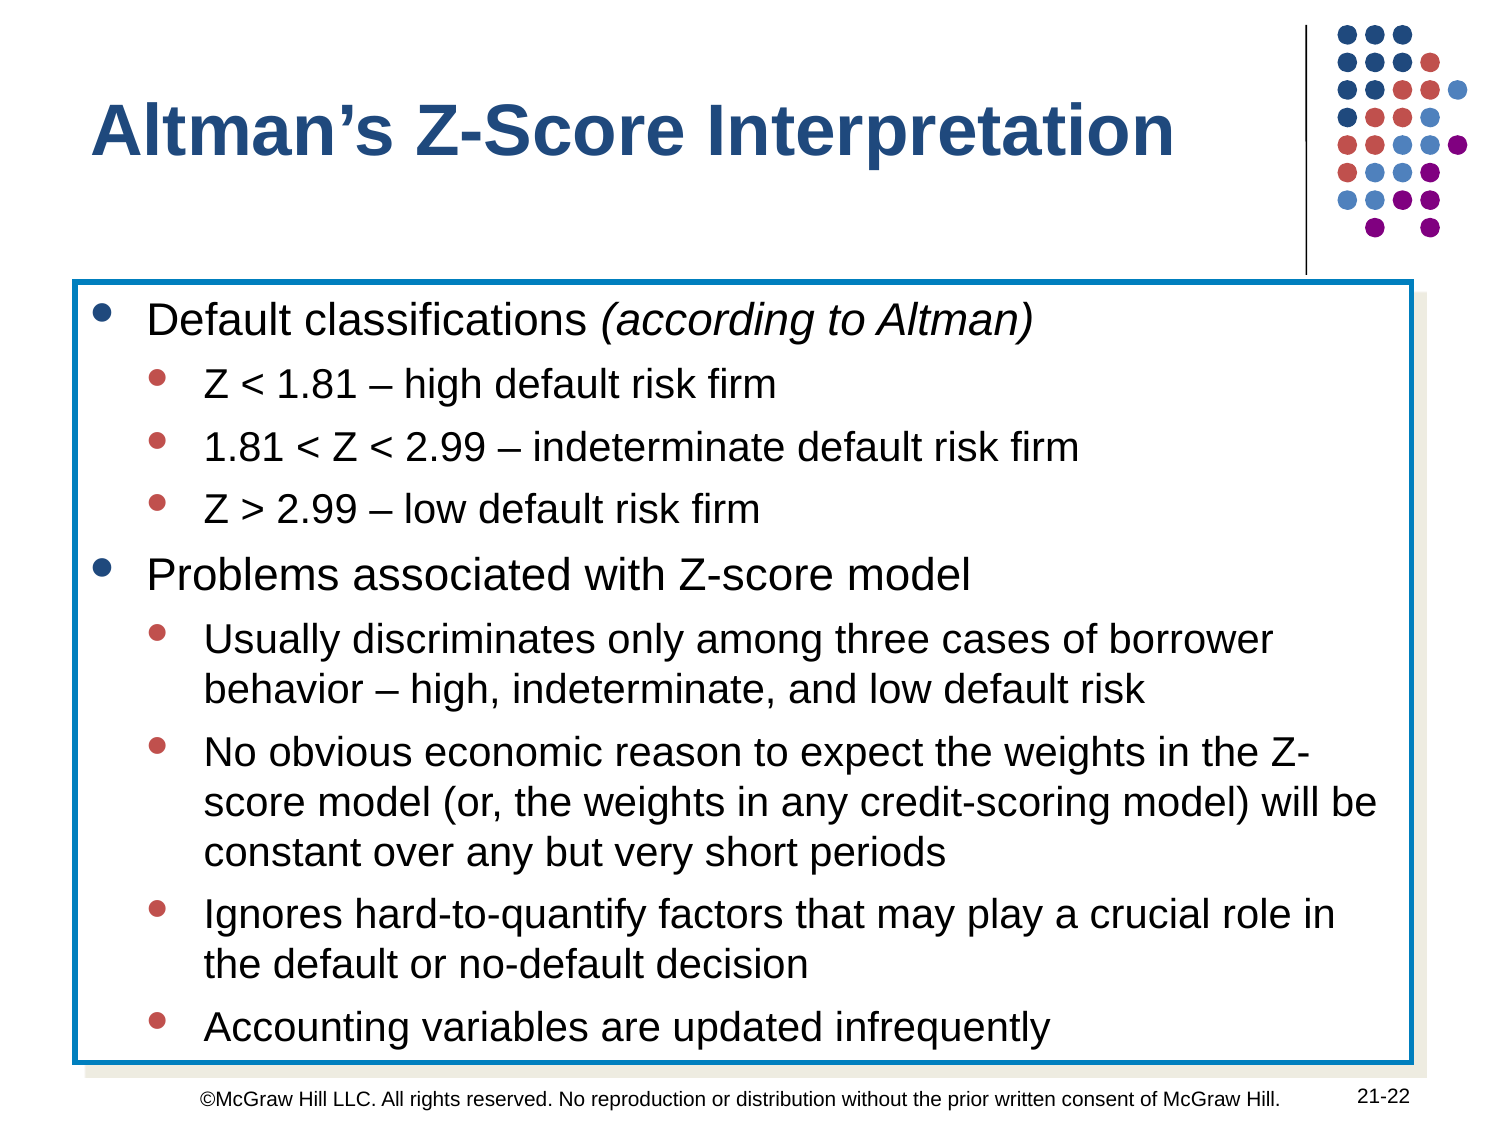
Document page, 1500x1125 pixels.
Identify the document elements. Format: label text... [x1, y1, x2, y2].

slide_number 21-22 [1074, 1074, 1425, 1125]
title Altman’s Z-Score Interpretation [75, 20, 1313, 233]
list Default classifications (according to Altman) Z < 1.81 – high default risk firm 1.81 < Z < 2.99 – indeterminate default risk firm Z > 2.99 – low default risk firm Problems associated with Z-score model Usually discriminates only among three cases of borrower behavior – high, indeterminate, and low default risk No obvious economic reason to expect the weights in the Z-score model (or, the weights in any credit-scoring model) will be constant over any but very short periods Ignores hard-to-quantify factors that may play a crucial role in the default or no-default decision Accounting variables are updated infrequently [75, 282, 1412, 1063]
footer ©McGraw Hill LLC. All rights reserved. No reproduction or distribution without the prior written consent of McGraw Hill. [105, 1077, 1381, 1125]
